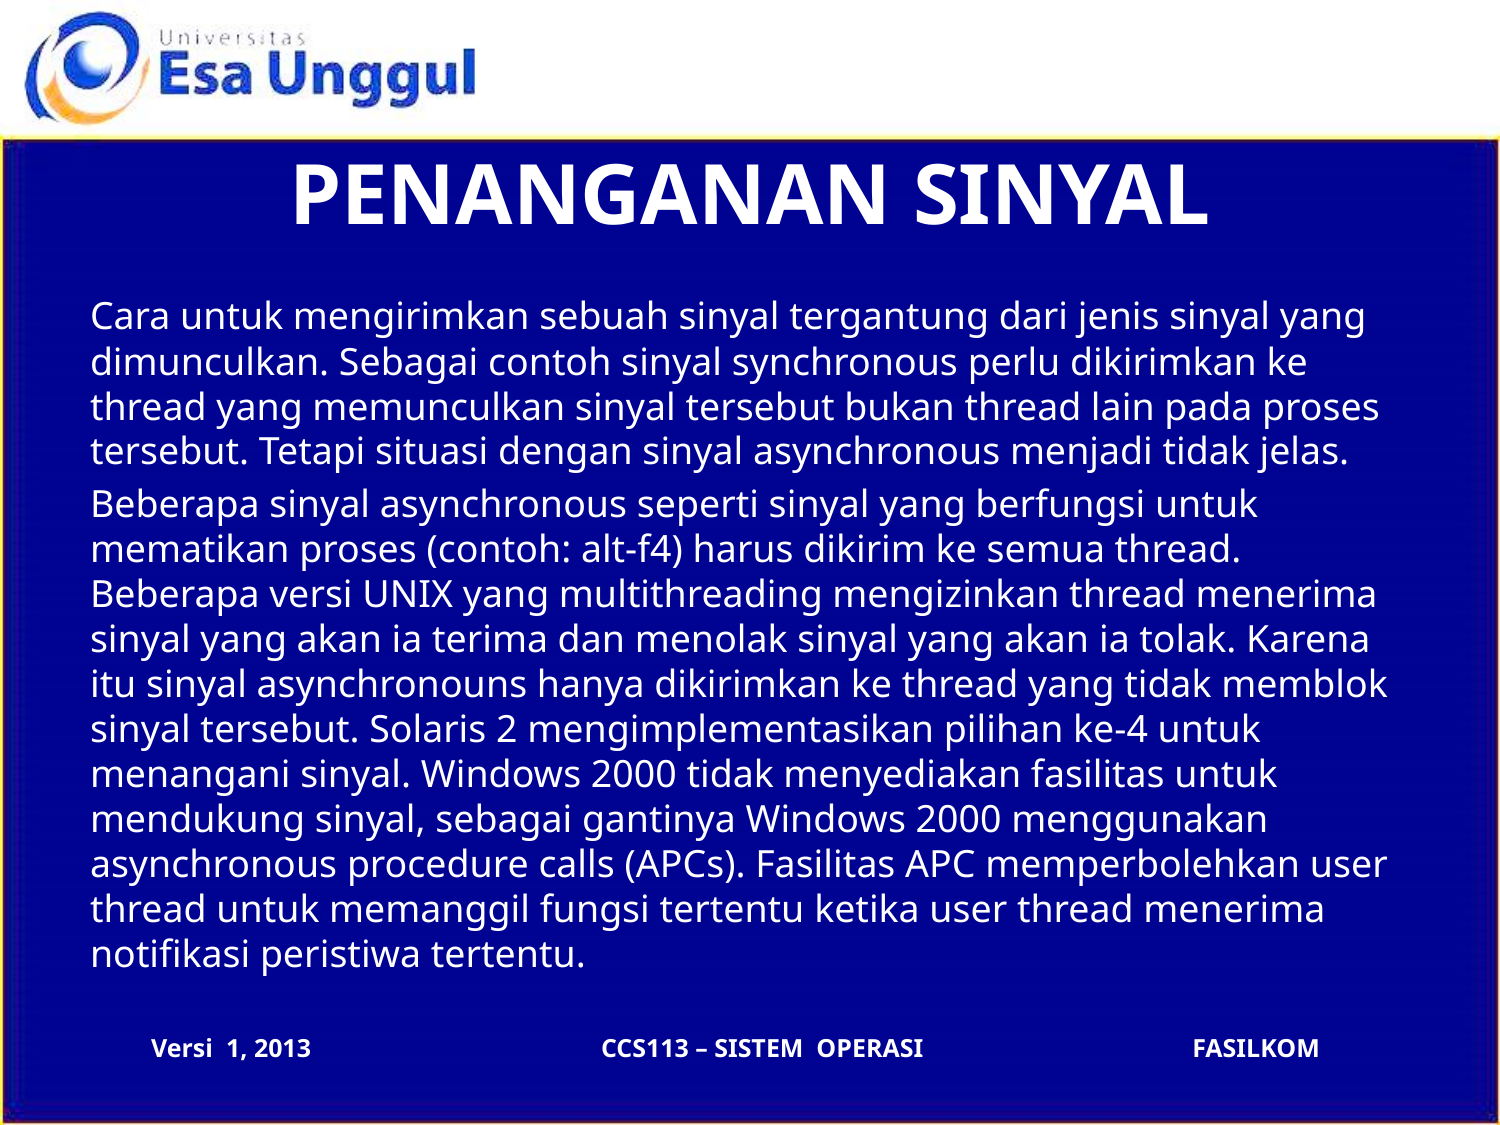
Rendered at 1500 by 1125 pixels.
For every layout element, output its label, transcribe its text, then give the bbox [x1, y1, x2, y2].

title PENANGANAN SINYAL [75, 149, 1425, 233]
picture [0, 0, 1500, 1125]
list Cara untuk mengirimkan sebuah sinyal tergantung dari jenis sinyal yang dimunculkan. Sebagai contoh sinyal synchronous perlu dikirimkan ke thread yang memunculkan sinyal tersebut bukan thread lain pada proses tersebut. Tetapi situasi dengan sinyal asynchronous menjadi tidak jelas. Beberapa sinyal asynchronous seperti sinyal yang berfungsi untuk mematikan proses (contoh: alt-f4) harus dikirim ke semua thread. Beberapa versi UNIX yang multithreading mengizinkan thread menerima sinyal yang akan ia terima dan menolak sinyal yang akan ia tolak. Karena itu sinyal asynchronouns hanya dikirimkan ke thread yang tidak memblok sinyal tersebut. Solaris 2 mengimplementasikan pilihan ke-4 untuk menangani sinyal. Windows 2000 tidak menyediakan fasilitas untuk mendukung sinyal, sebagai gantinya Windows 2000 menggunakan asynchronous procedure calls (APCs). Fasilitas APC memperbolehkan user thread untuk memanggil fungsi tertentu ketika user thread menerima notifikasi peristiwa tertentu. [75, 262, 1425, 1005]
